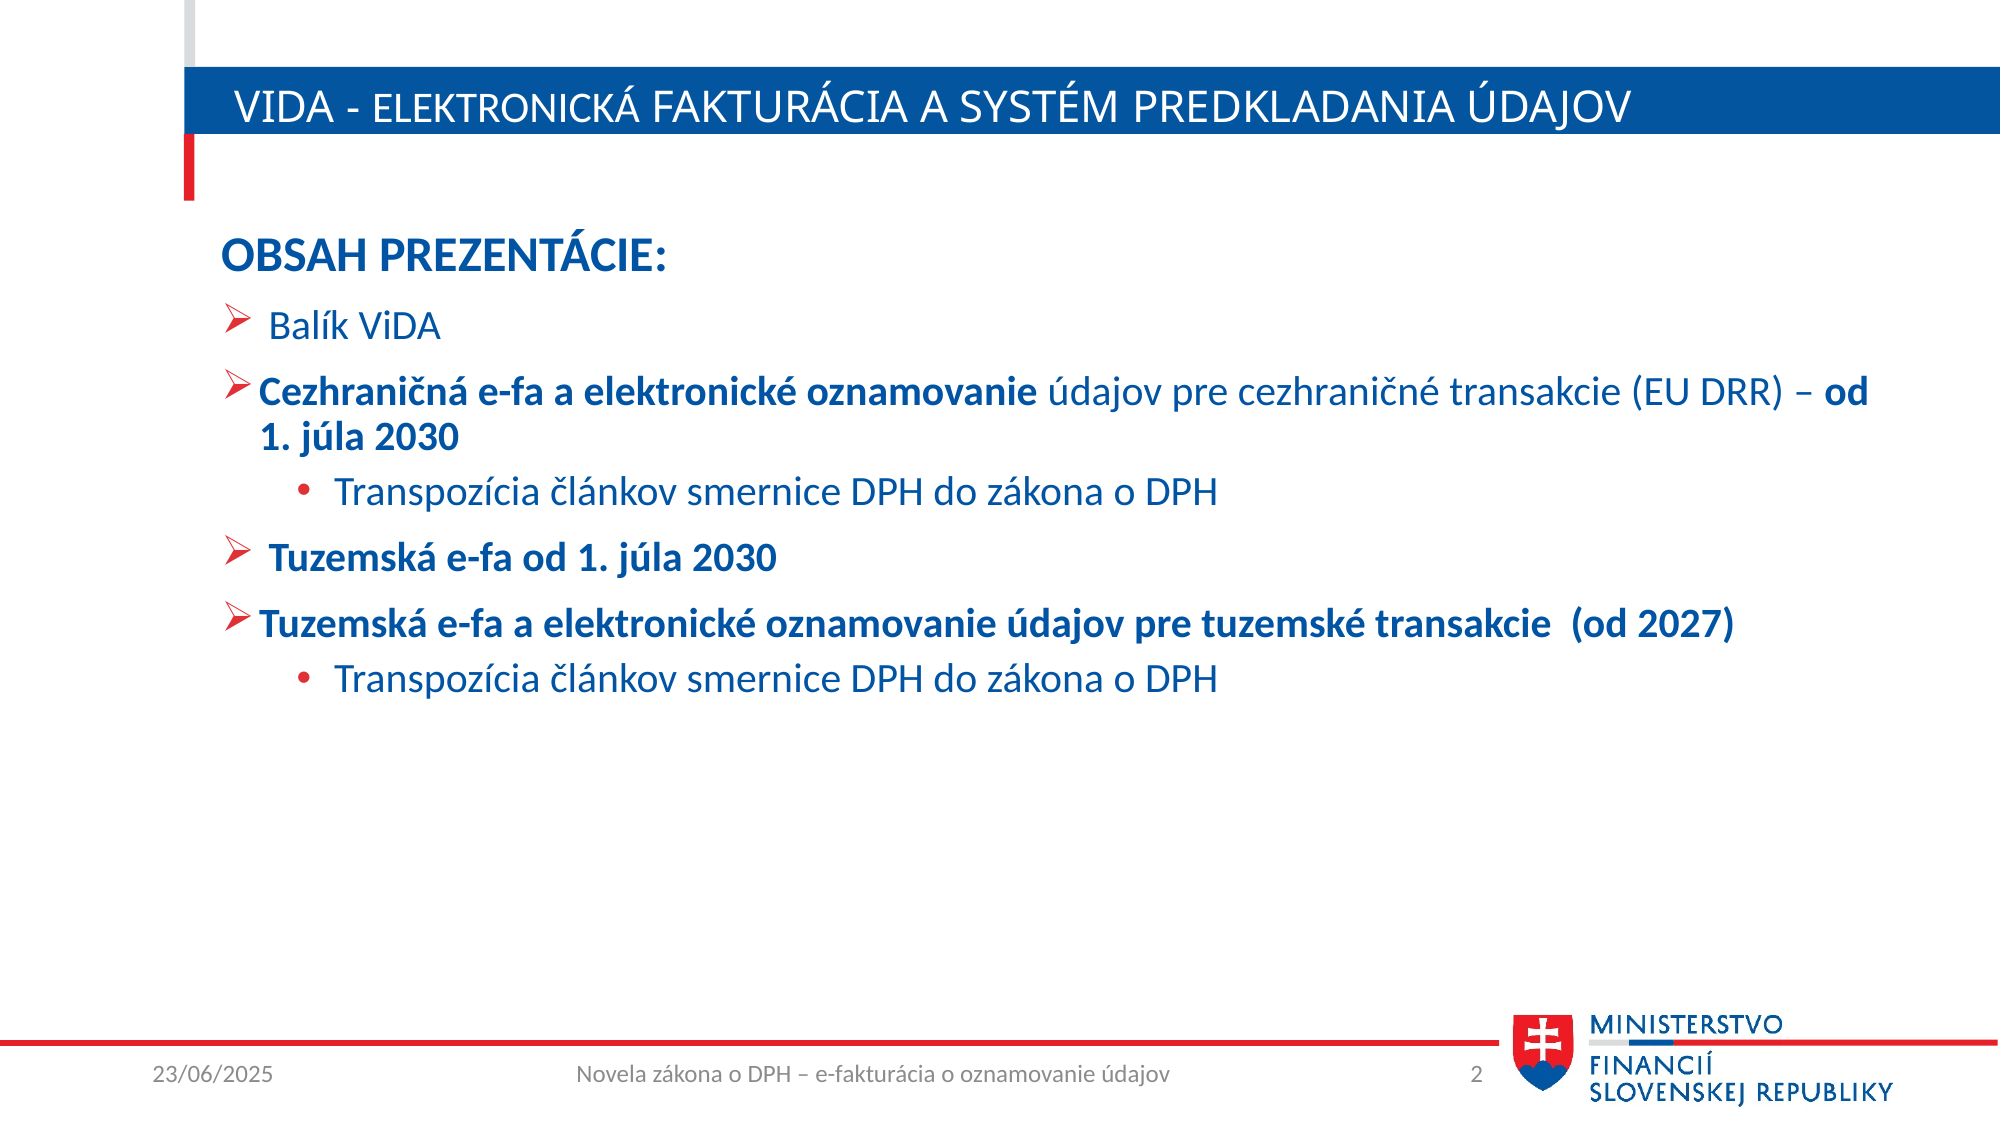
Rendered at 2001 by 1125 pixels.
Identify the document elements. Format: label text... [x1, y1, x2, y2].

list OBSAH PREZENTÁCIE: Balík ViDA Cezhraničná e-fa a elektronické oznamovanie údajov pre cezhraničné transakcie (EU DRR) – od 1. júla 2030 Transpozícia článkov smernice DPH do zákona o DPH Tuzemská e-fa od 1. júla 2030 Tuzemská e-fa a elektronické oznamovanie údajov pre tuzemské transakcie (od 2027) Transpozícia článkov smernice DPH do zákona o DPH [206, 220, 1902, 1014]
footer Novela zákona o DPH – e-fakturácia o oznamovanie údajov [410, 1042, 1338, 1103]
text_box ViDA - Elektronická fakturácia a systém predkladania údajov [220, 0, 1946, 218]
picture [1507, 1014, 1900, 1109]
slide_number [137, 1042, 328, 1103]
slide_number 2 [1368, 1042, 1499, 1103]
